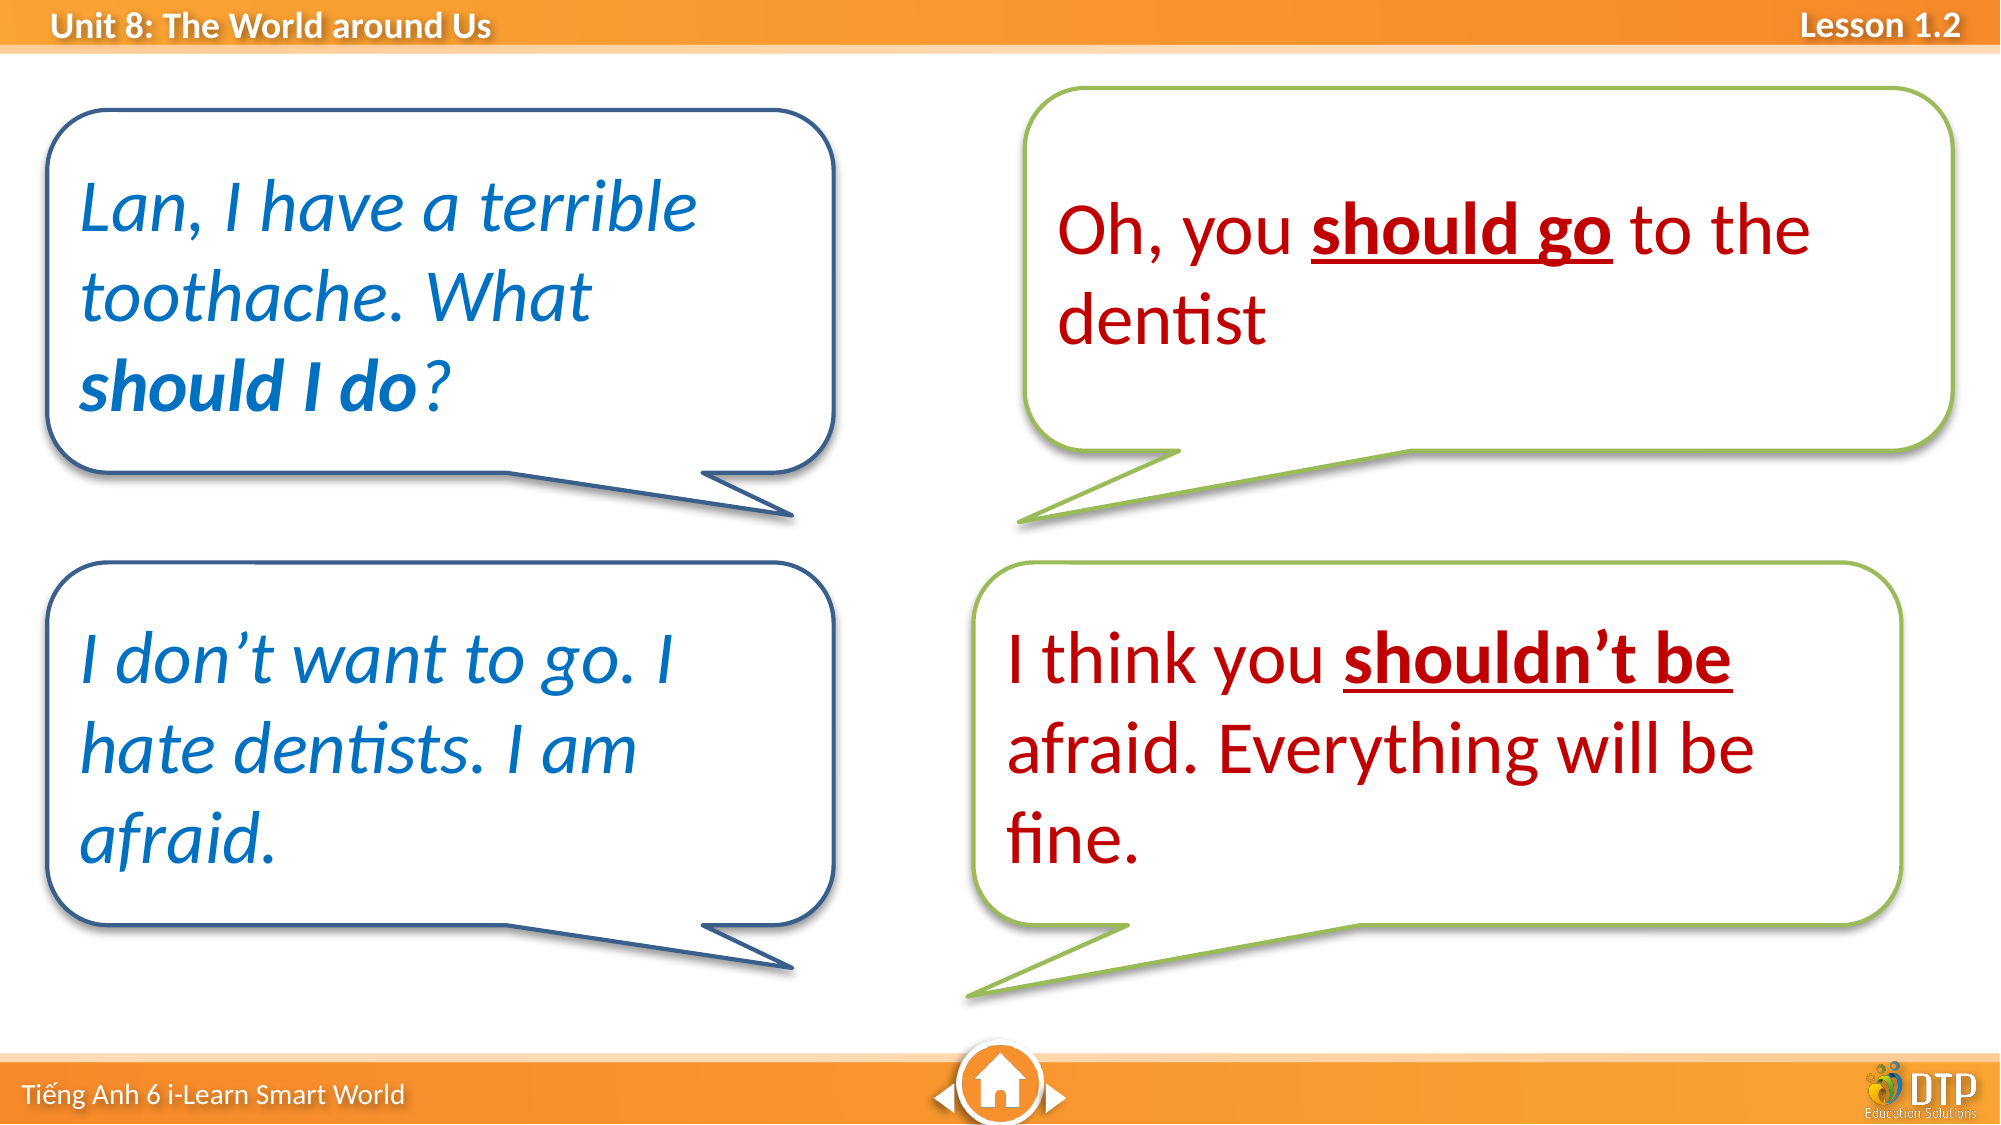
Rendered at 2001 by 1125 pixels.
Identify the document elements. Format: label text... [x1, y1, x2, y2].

text_box I don’t want to go. I hate dentists. I am afraid. [45, 560, 836, 971]
text_box I think you shouldn’t be afraid. Everything will be fine. [965, 560, 1904, 999]
picture [0, 0, 2000, 1125]
text_box Lan, I have a terrible toothache. What should I do? [45, 107, 836, 518]
text_box Oh, you should go to the dentist [1016, 85, 1955, 525]
